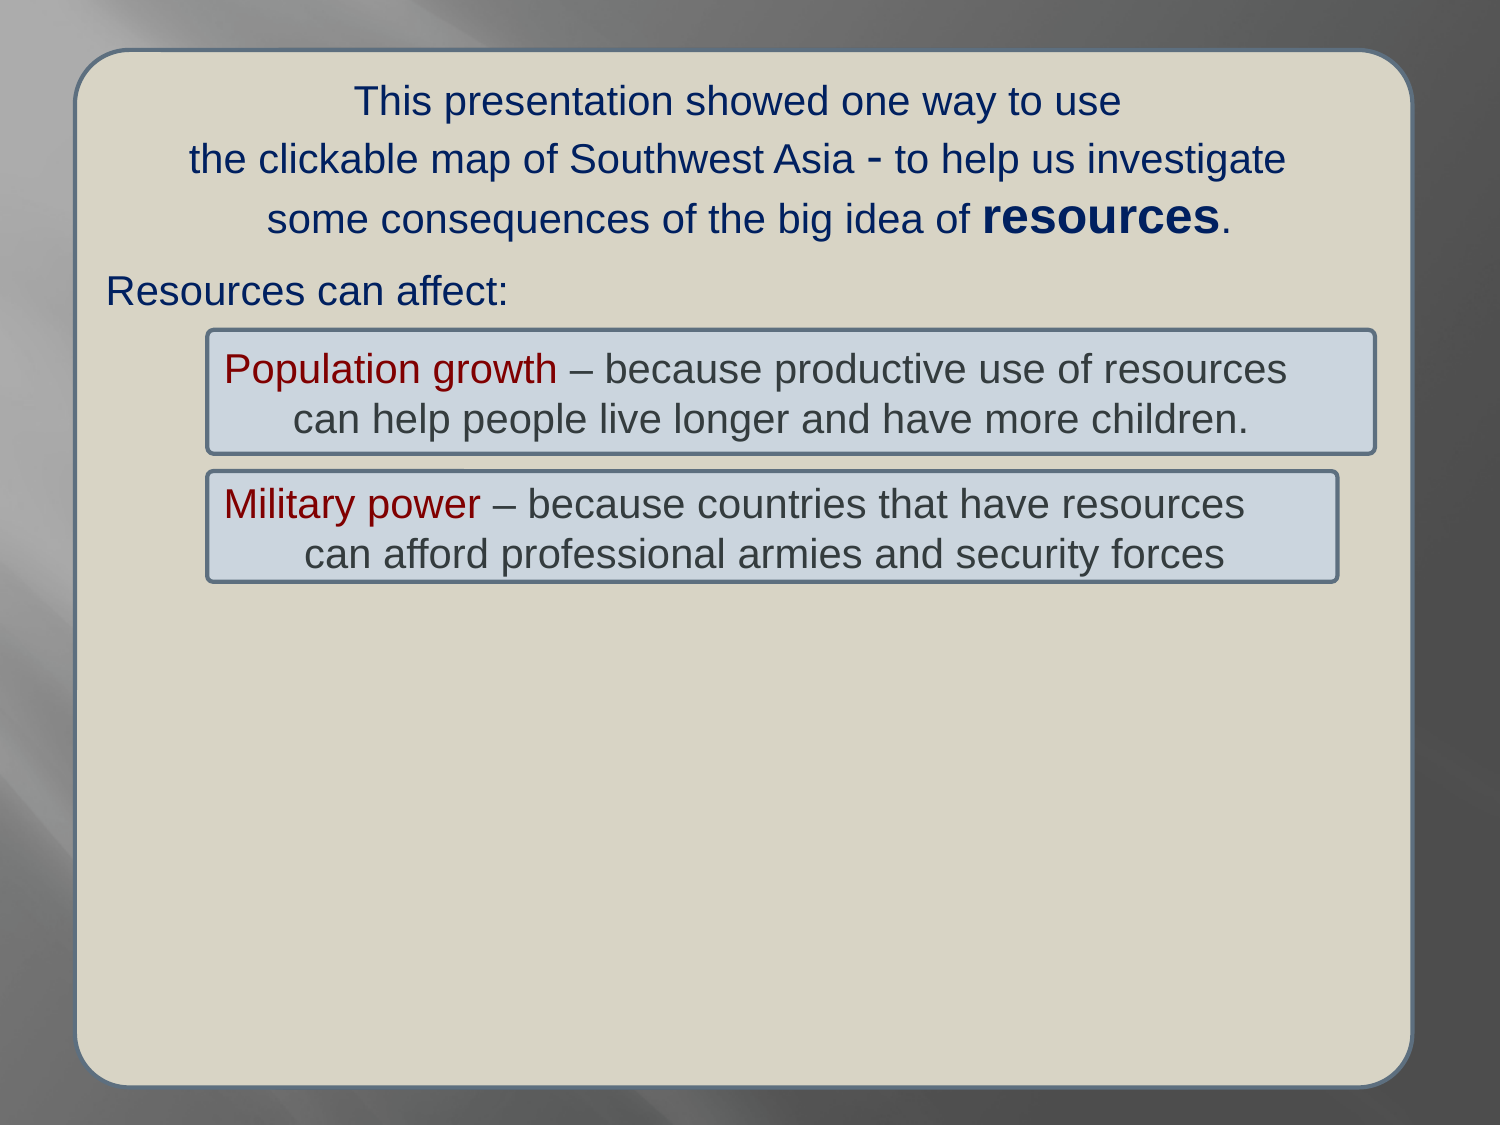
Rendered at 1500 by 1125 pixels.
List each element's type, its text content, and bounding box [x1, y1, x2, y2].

text_box This presentation showed one way to use the clickable map of Southwest Asia - to help us investigate some consequences of the big idea of resources. Resources can affect: [72, 47, 1415, 1090]
text_box Population growth – because productive use of resources can help people live longer and have more children. [205, 327, 1378, 456]
text_box Military power – because countries that have resources can afford professional armies and security forces [205, 468, 1340, 584]
